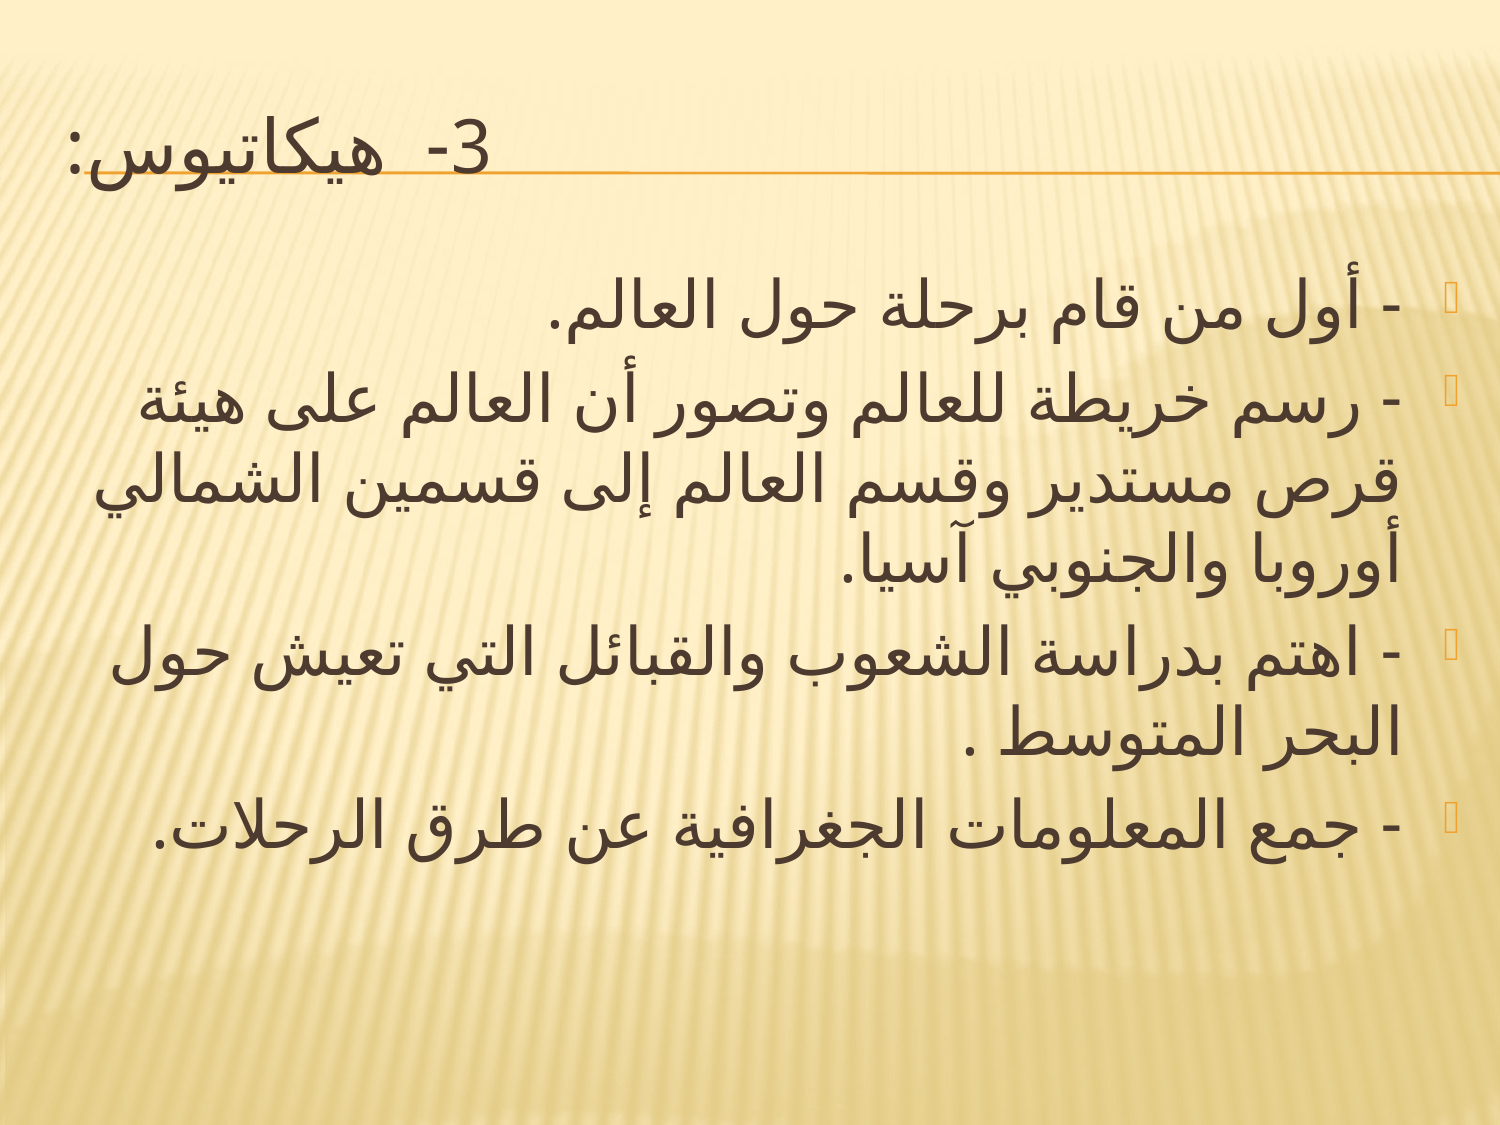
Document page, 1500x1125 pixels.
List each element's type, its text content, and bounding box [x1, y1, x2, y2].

list - أول من قام برحلة حول العالم. - رسم خريطة للعالم وتصور أن العالم على هيئة قرص مستدير وقسم العالم إلى قسمين الشمالي أوروبا والجنوبي آسيا. - اهتم بدراسة الشعوب والقبائل التي تعيش حول البحر المتوسط . - جمع المعلومات الجغرافية عن طرق الرحلات. [50, 254, 1475, 998]
title 3- هيكاتيوس: [50, 75, 1475, 213]
